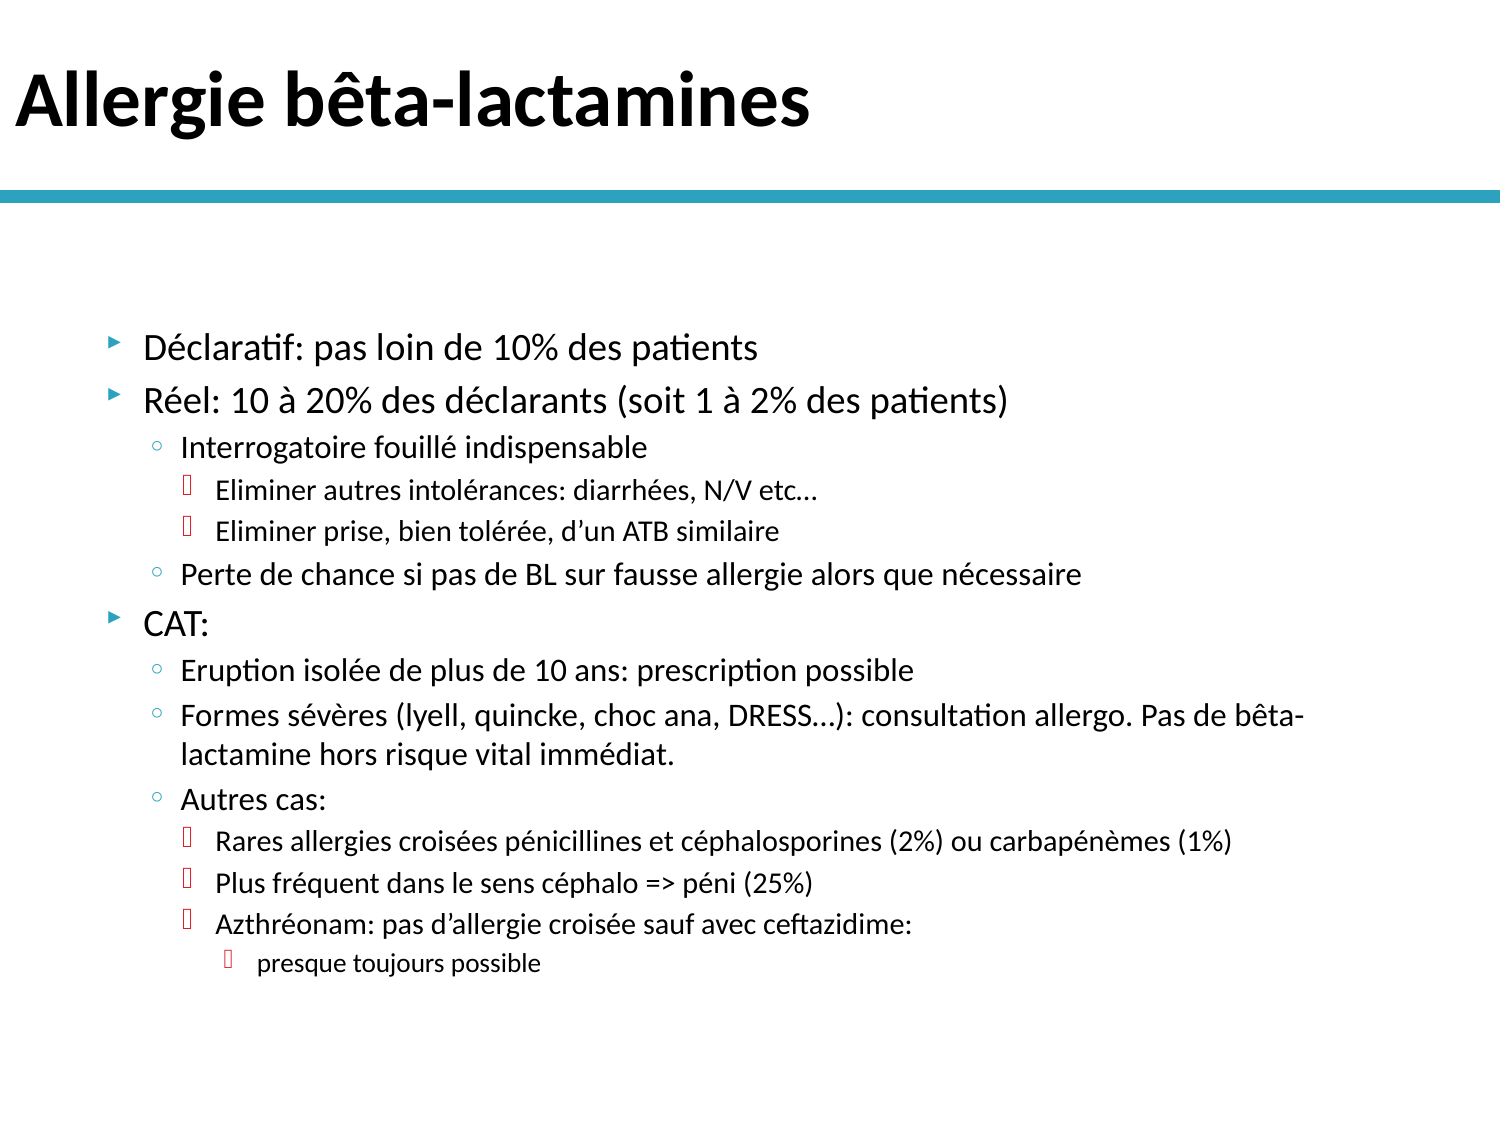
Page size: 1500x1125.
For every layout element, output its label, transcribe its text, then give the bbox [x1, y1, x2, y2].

title Allergie bêta-lactamines [0, 0, 1500, 189]
list Déclaratif: pas loin de 10% des patients Réel: 10 à 20% des déclarants (soit 1 à 2% des patients) Interrogatoire fouillé indispensable Eliminer autres intolérances: diarrhées, N/V etc… Eliminer prise, bien tolérée, d’un ATB similaire Perte de chance si pas de BL sur fausse allergie alors que nécessaire CAT: Eruption isolée de plus de 10 ans: prescription possible Formes sévères (lyell, quincke, choc ana, DRESS…): consultation allergo. Pas de bêta-lactamine hors risque vital immédiat. Autres cas: Rares allergies croisées pénicillines et céphalosporines (2%) ou carbapénèmes (1%) Plus fréquent dans le sens céphalo => péni (25%) Azthréonam: pas d’allergie croisée sauf avec ceftazidime: presque toujours possible [74, 314, 1426, 986]
